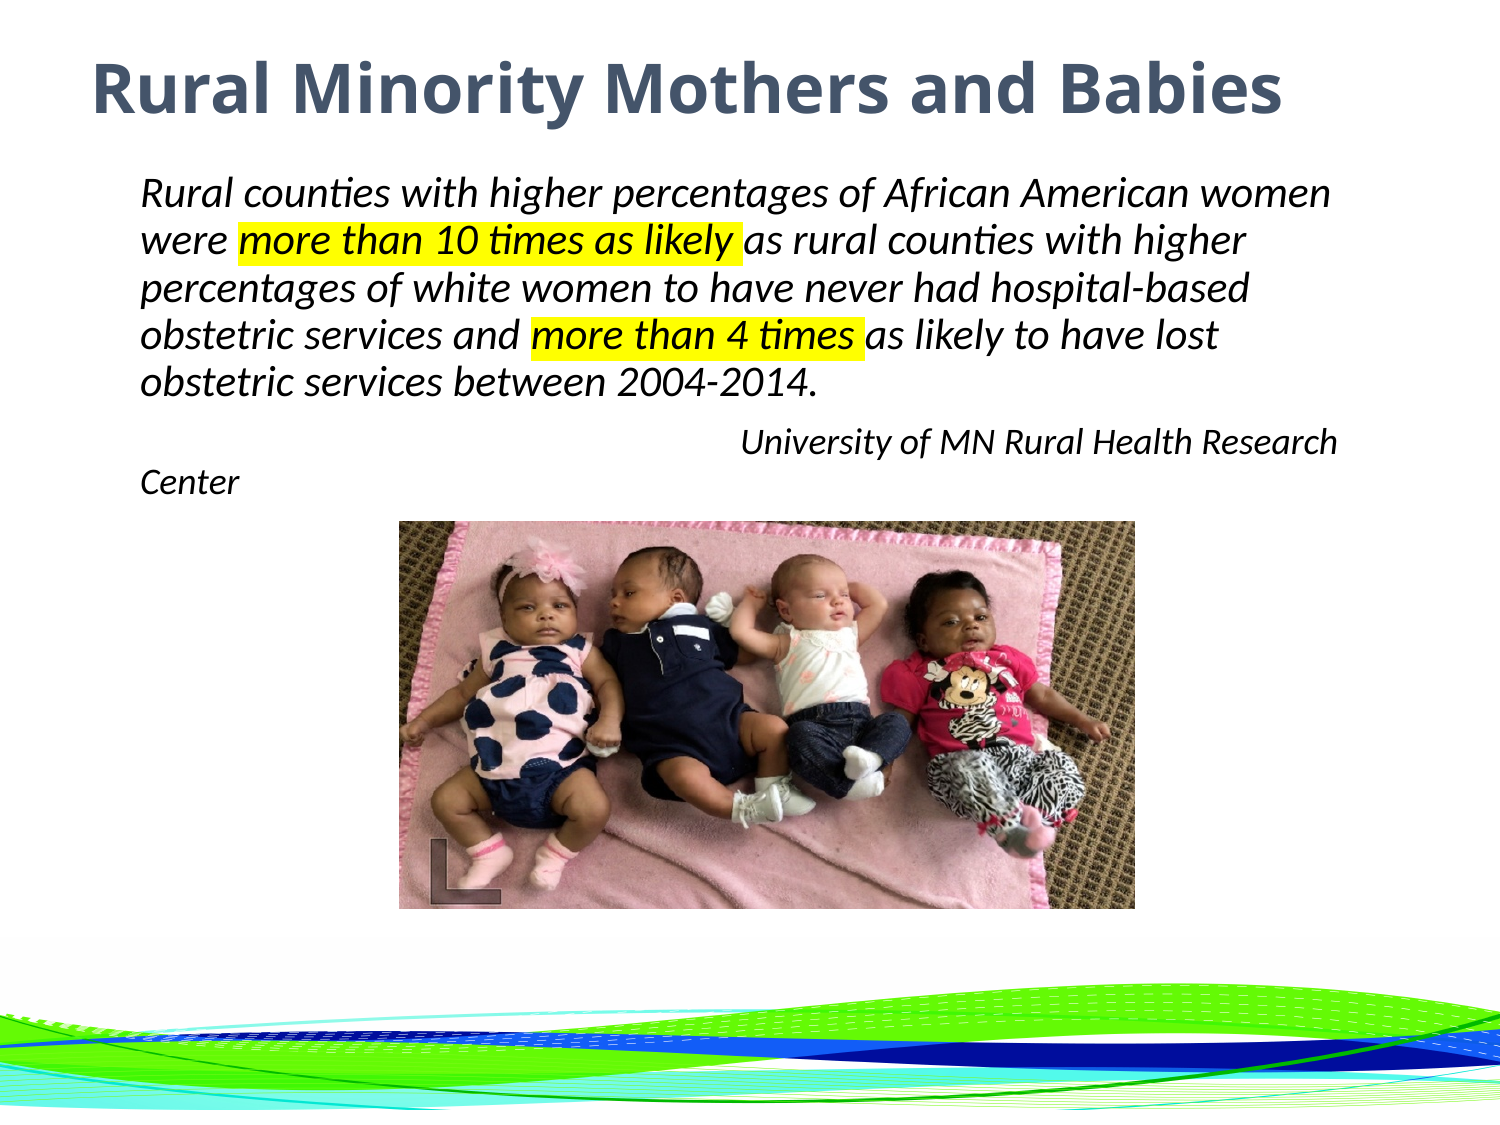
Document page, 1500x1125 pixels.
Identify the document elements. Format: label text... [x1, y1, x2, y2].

picture [399, 521, 1135, 910]
title Rural Minority Mothers and Babies [75, 45, 1425, 138]
list Rural counties with higher percentages of African American women were more than 10 times as likely as rural counties with higher percentages of white women to have never had hospital-based obstetric services and more than 4 times as likely to have lost obstetric services between 2004-2014. University of MN Rural Health Research Center [125, 162, 1363, 937]
picture [0, 937, 1500, 1110]
